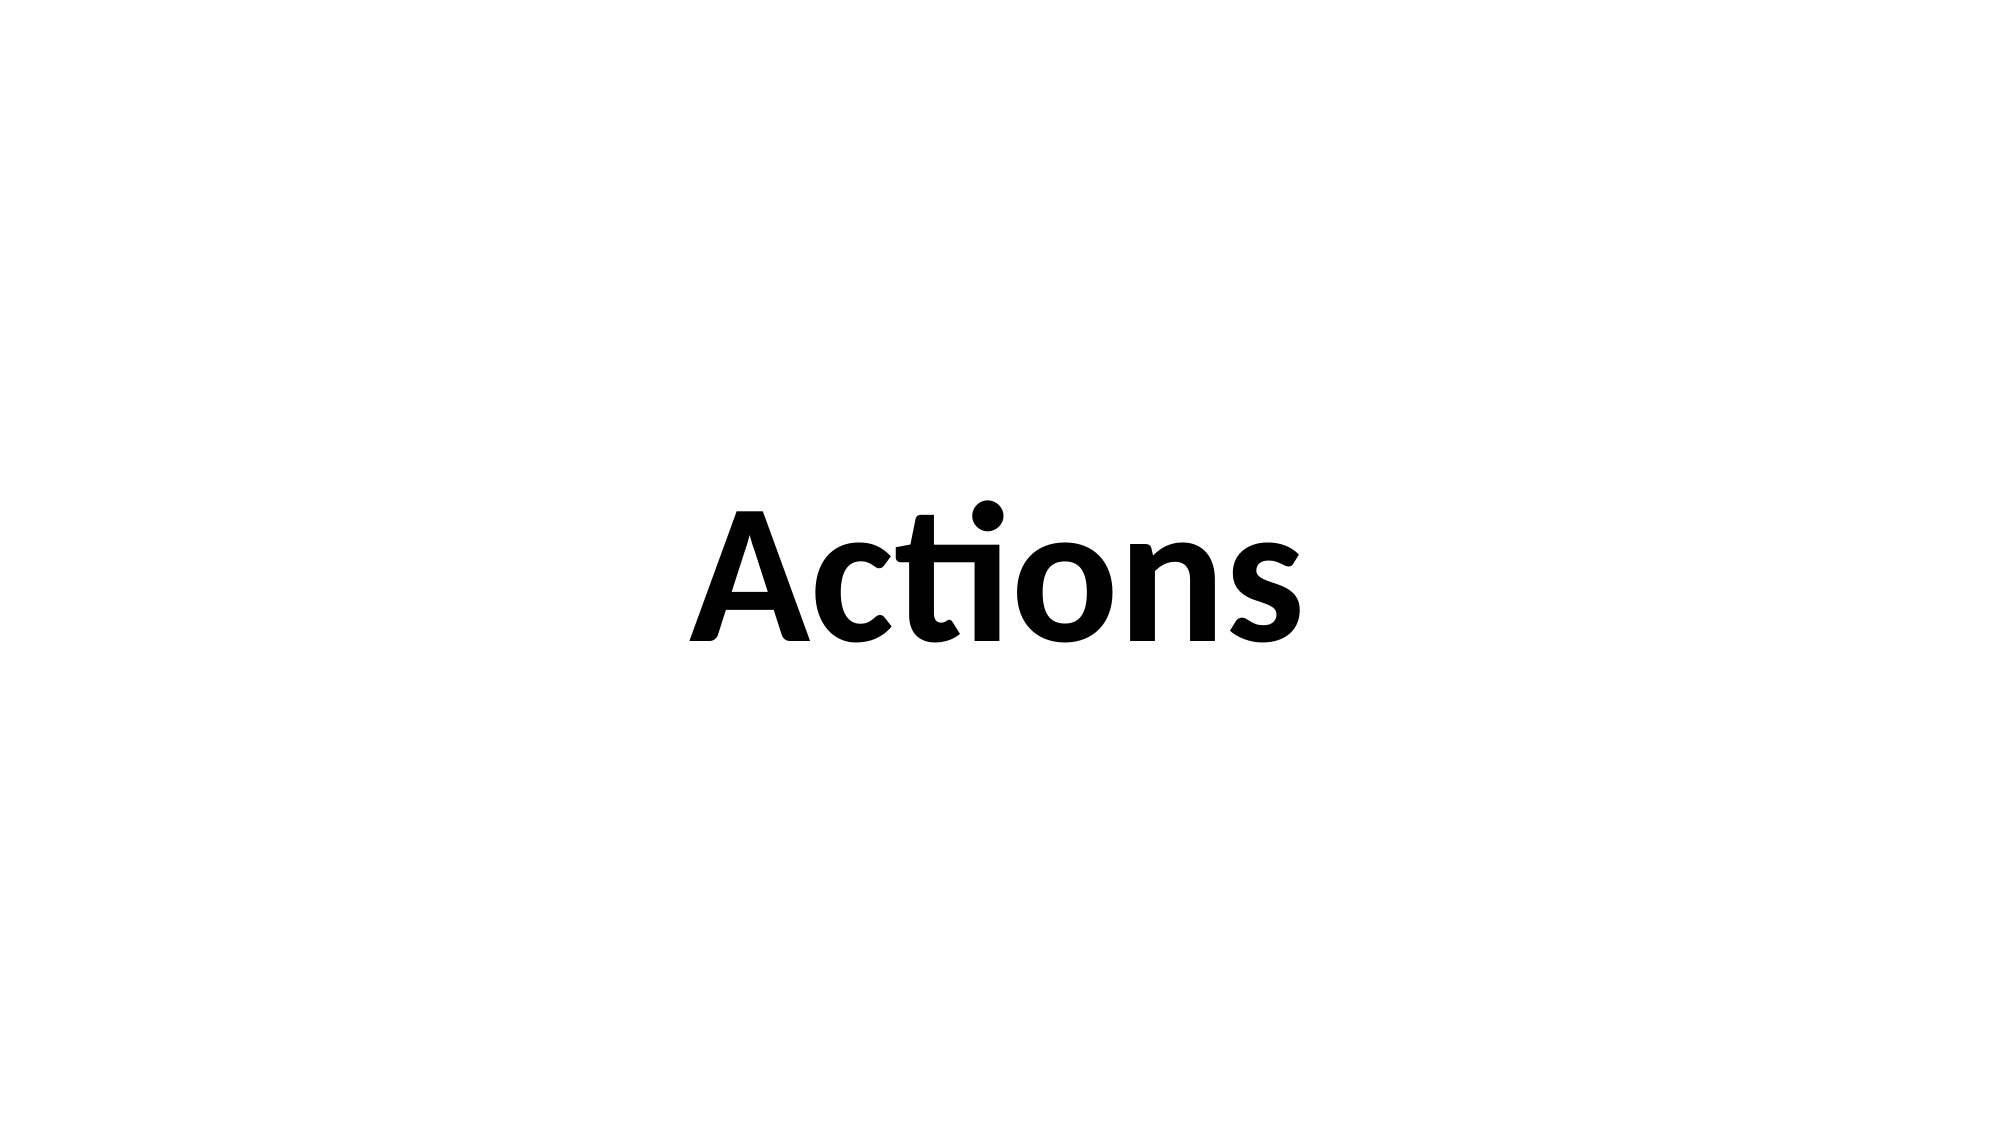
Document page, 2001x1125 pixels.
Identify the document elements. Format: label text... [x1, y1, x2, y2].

text_box Actions [675, 433, 1325, 689]
